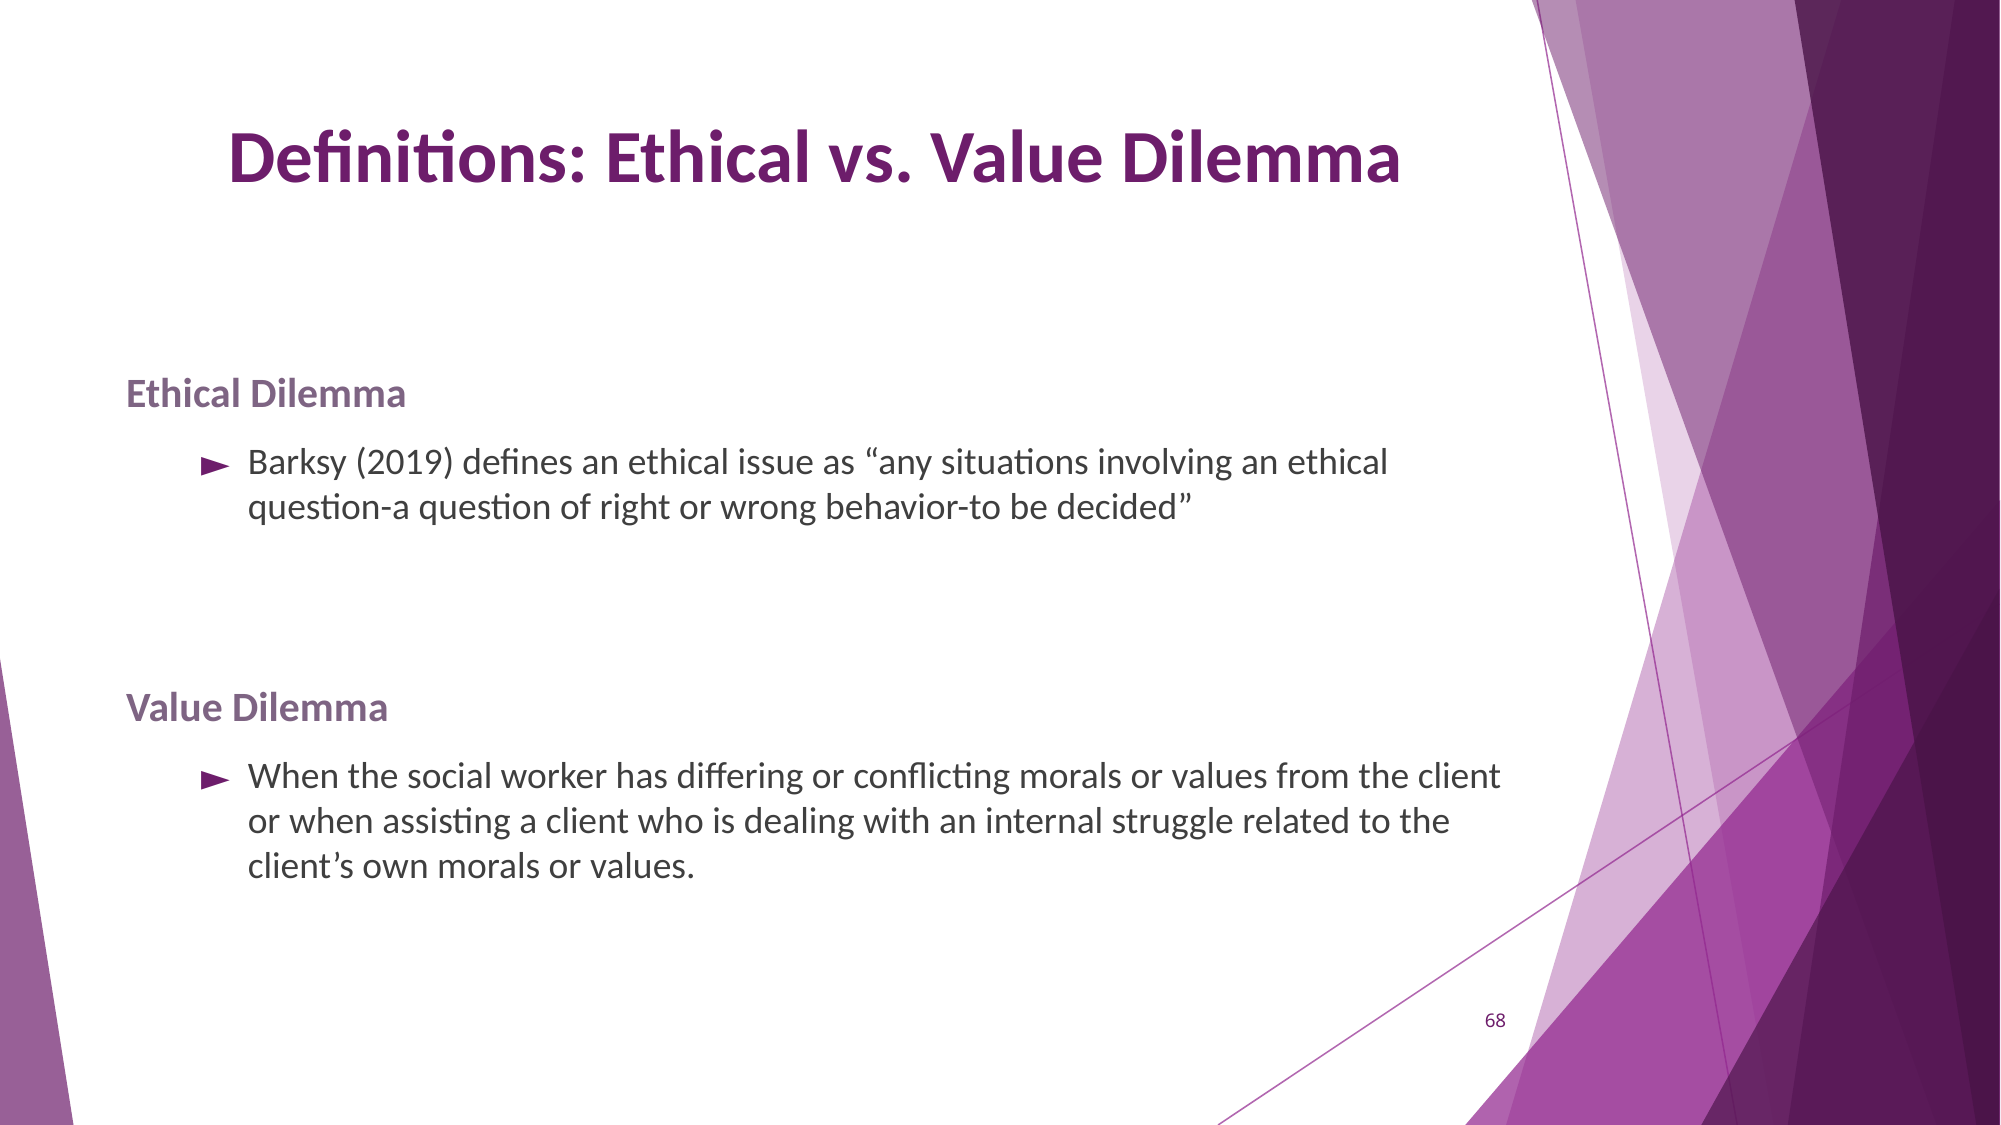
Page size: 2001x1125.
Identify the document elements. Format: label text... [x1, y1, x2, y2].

slide_number 68 [1409, 991, 1522, 1051]
title Definitions: Ethical vs. Value Dilemma [111, 99, 1522, 287]
list Ethical Dilemma Barksy (2019) defines an ethical issue as “any situations involving an ethical question-a question of right or wrong behavior-to be decided” Value Dilemma When the social worker has differing or conflicting morals or values from the client or when assisting a client who is dealing with an internal struggle related to the client’s own morals or values. [111, 287, 1522, 949]
